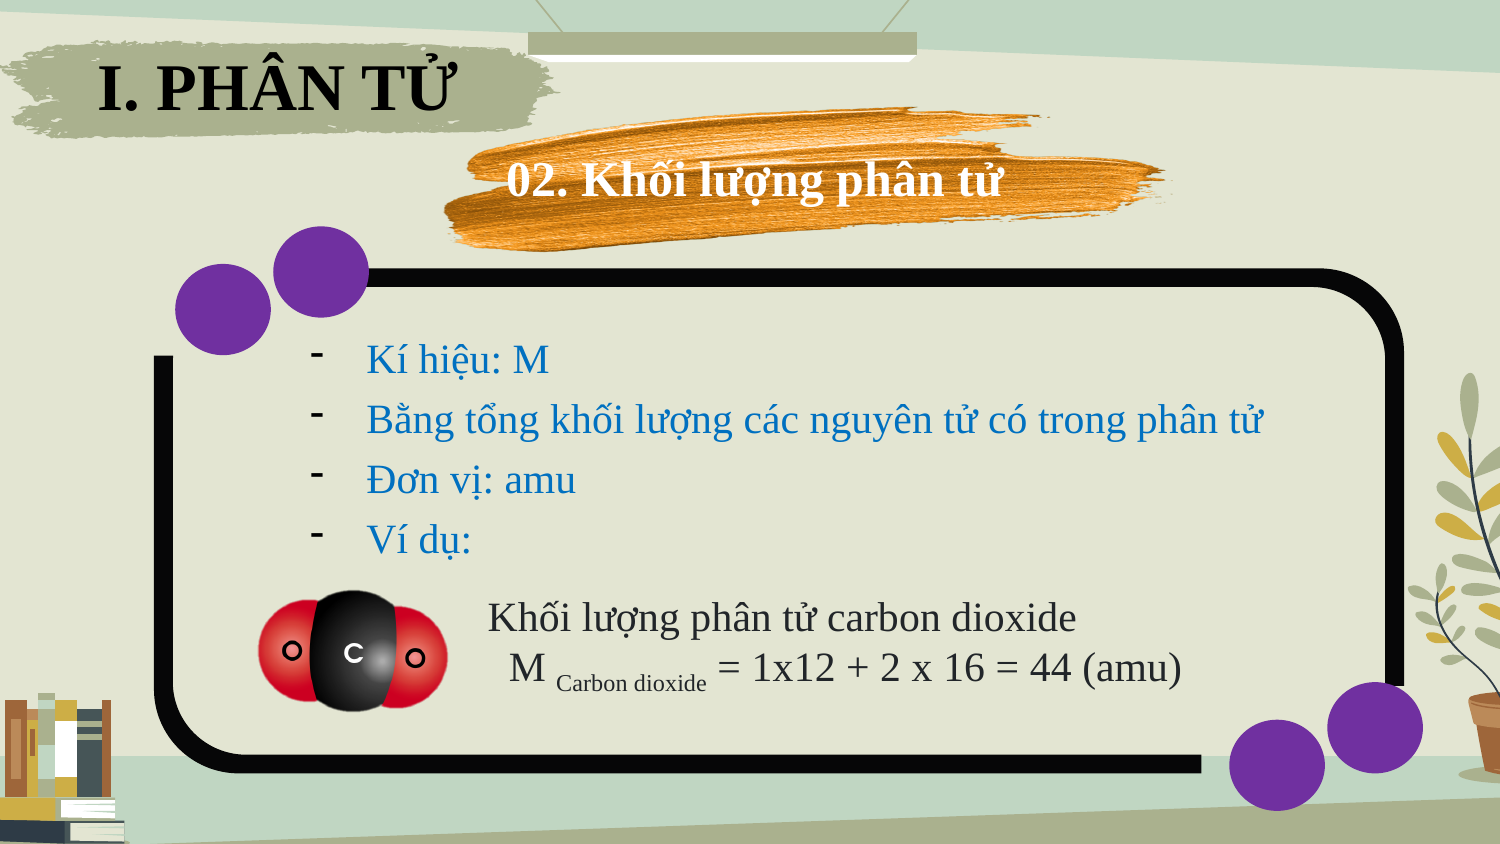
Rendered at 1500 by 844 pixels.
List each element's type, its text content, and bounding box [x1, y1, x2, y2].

text_box I. PHÂN TỬ [0, 39, 550, 139]
picture [227, 568, 499, 743]
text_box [0, 692, 131, 844]
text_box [153, 226, 1424, 812]
picture [419, 76, 1196, 283]
